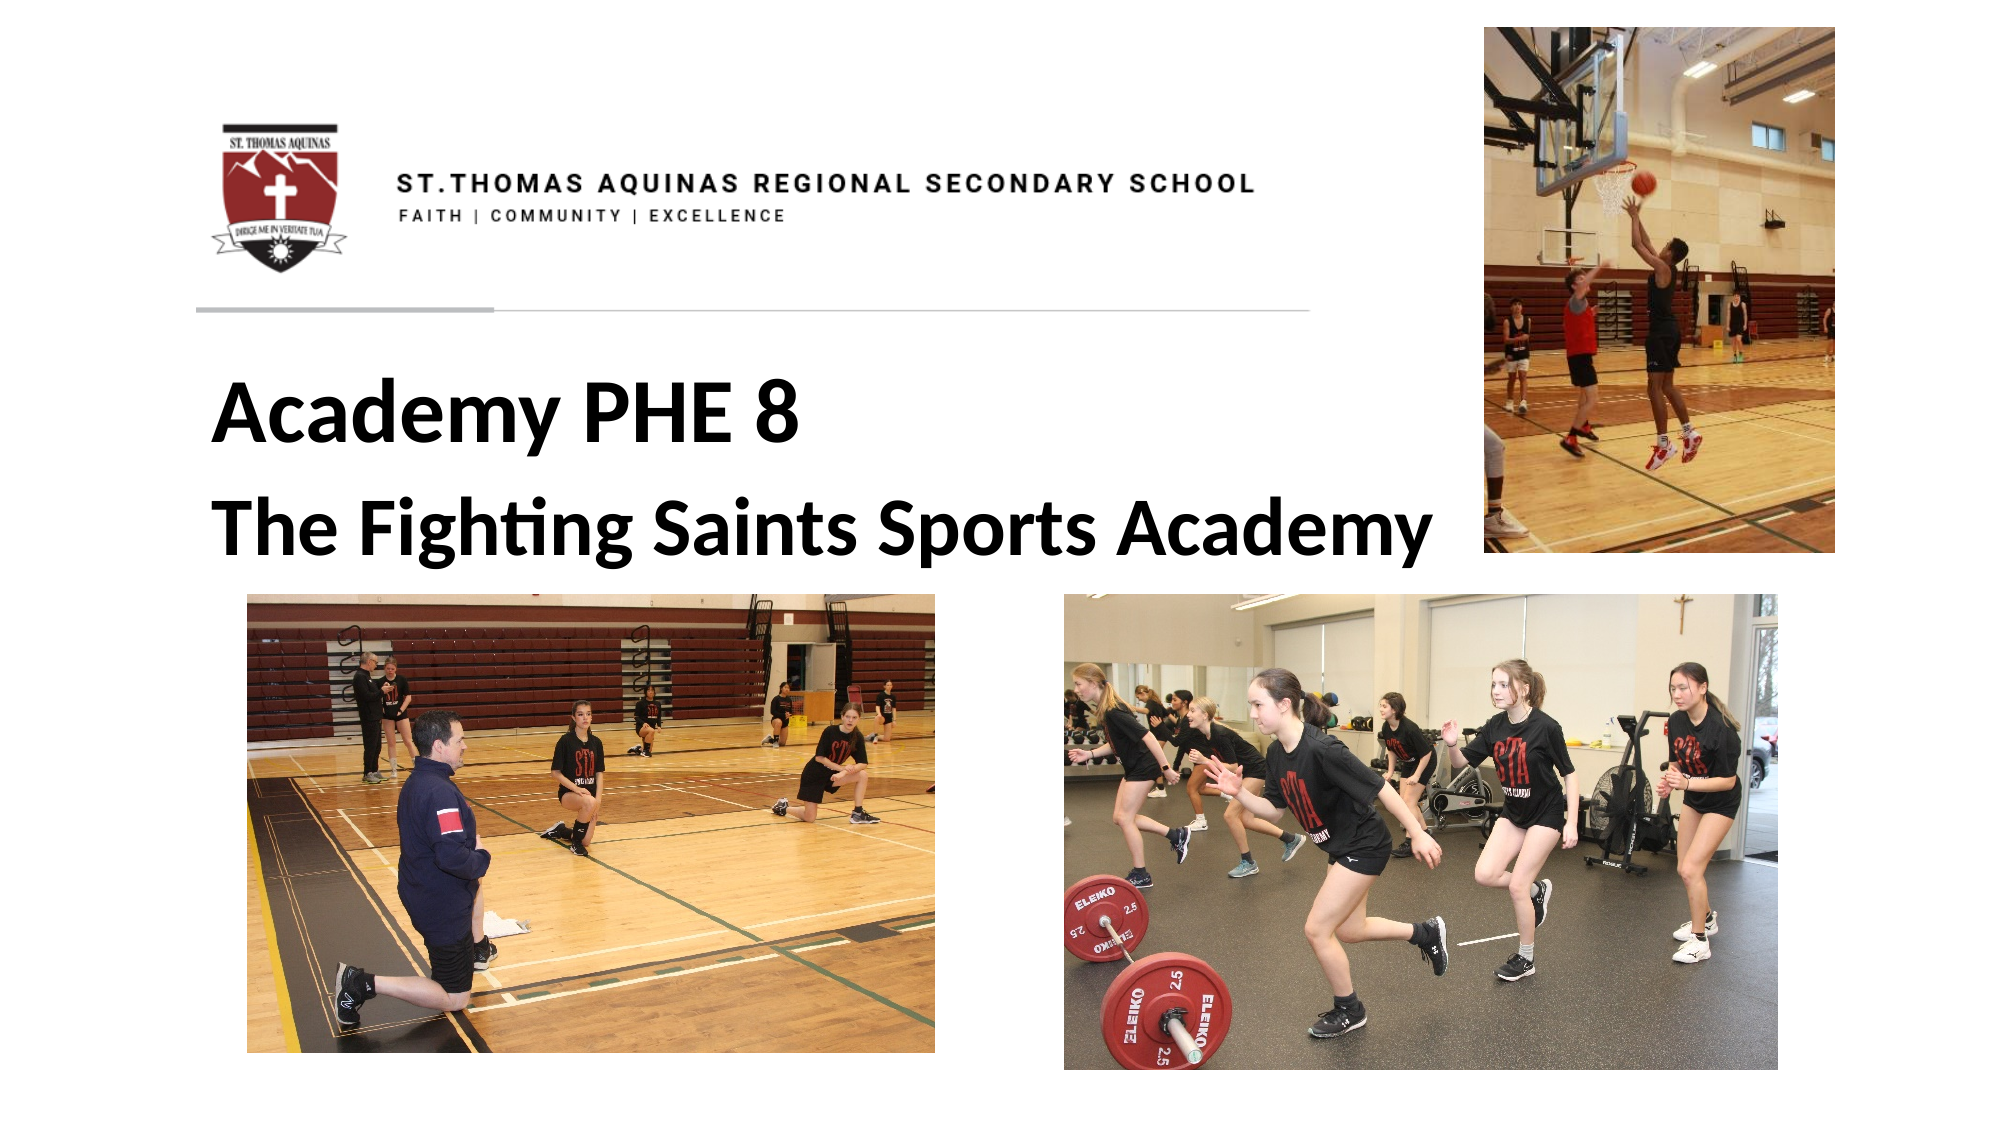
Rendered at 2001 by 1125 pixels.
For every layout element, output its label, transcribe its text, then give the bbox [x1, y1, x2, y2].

picture [247, 594, 935, 1053]
list Academy PHE 8 The Fighting Saints Sports Academy [196, 356, 1647, 1125]
picture [1484, 27, 1835, 553]
picture [196, 100, 1348, 330]
picture [1064, 594, 1778, 1070]
